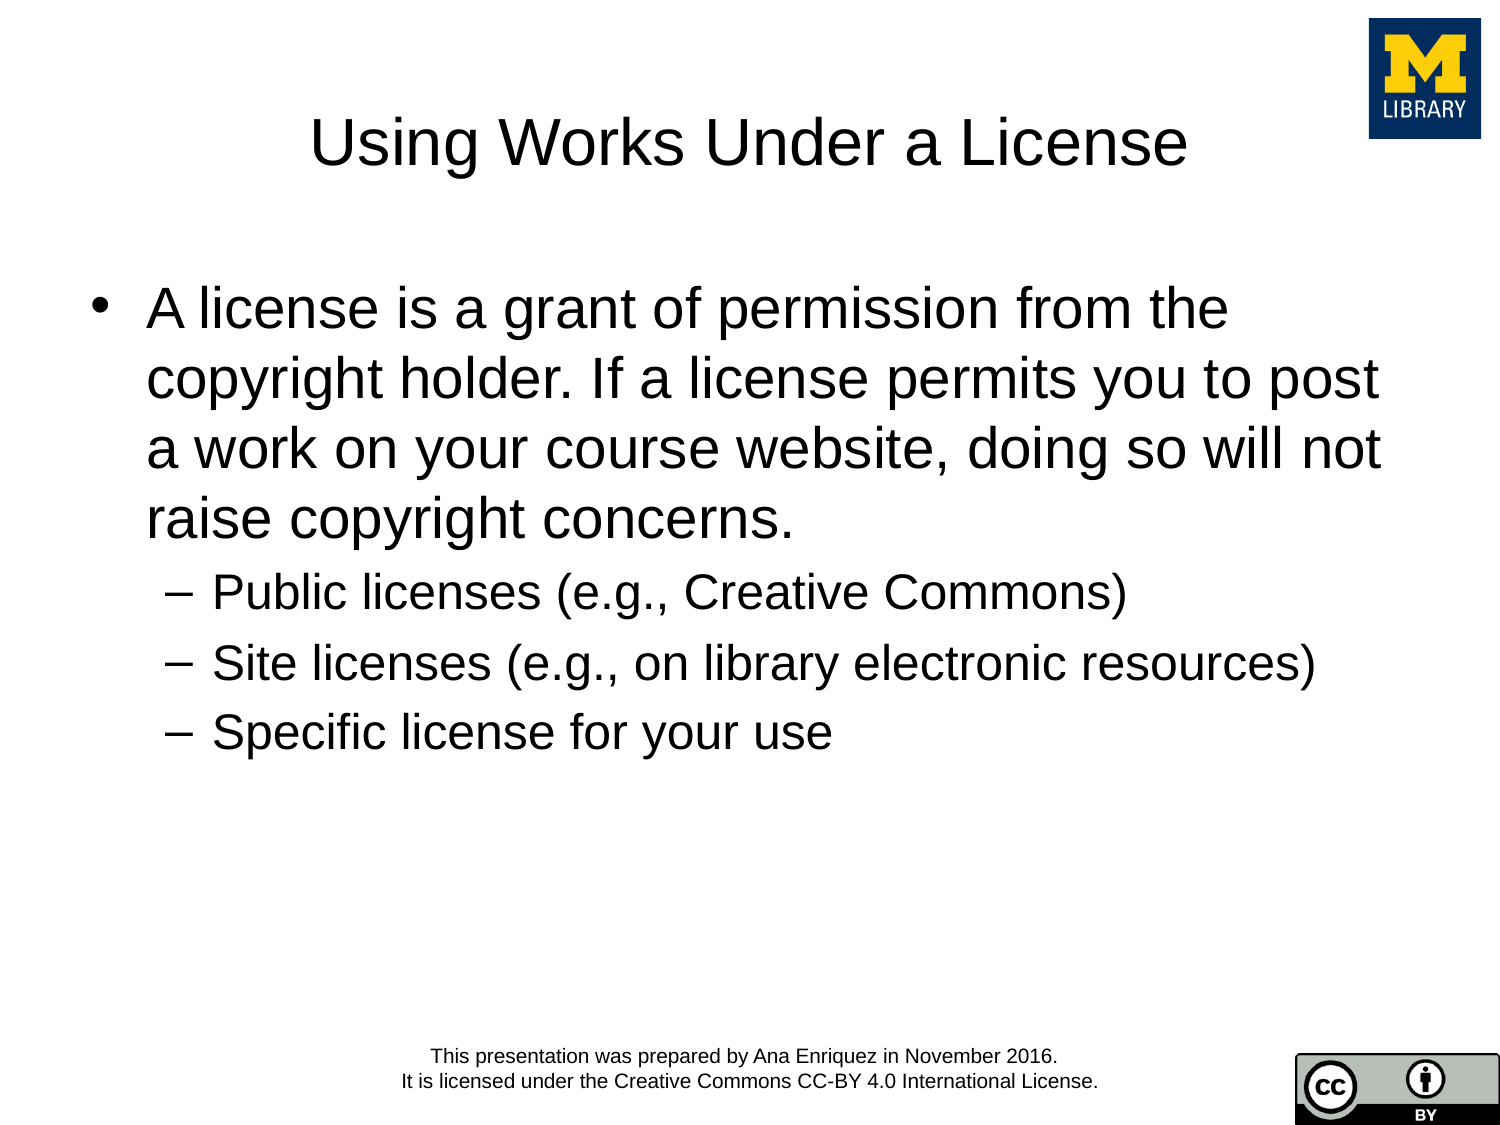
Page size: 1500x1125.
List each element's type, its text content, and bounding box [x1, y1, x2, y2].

title Using Works Under a License [75, 45, 1425, 233]
picture [1295, 1053, 1500, 1125]
list A license is a grant of permission from the copyright holder. If a license permits you to post a work on your course website, doing so will not raise copyright concerns. Public licenses (e.g., Creative Commons) Site licenses (e.g., on library electronic resources) Specific license for your use [75, 262, 1425, 1005]
footer This presentation was prepared by Ana Enriquez in November 2016. It is licensed under the Creative Commons CC-BY 4.0 International License. [75, 1034, 1425, 1095]
